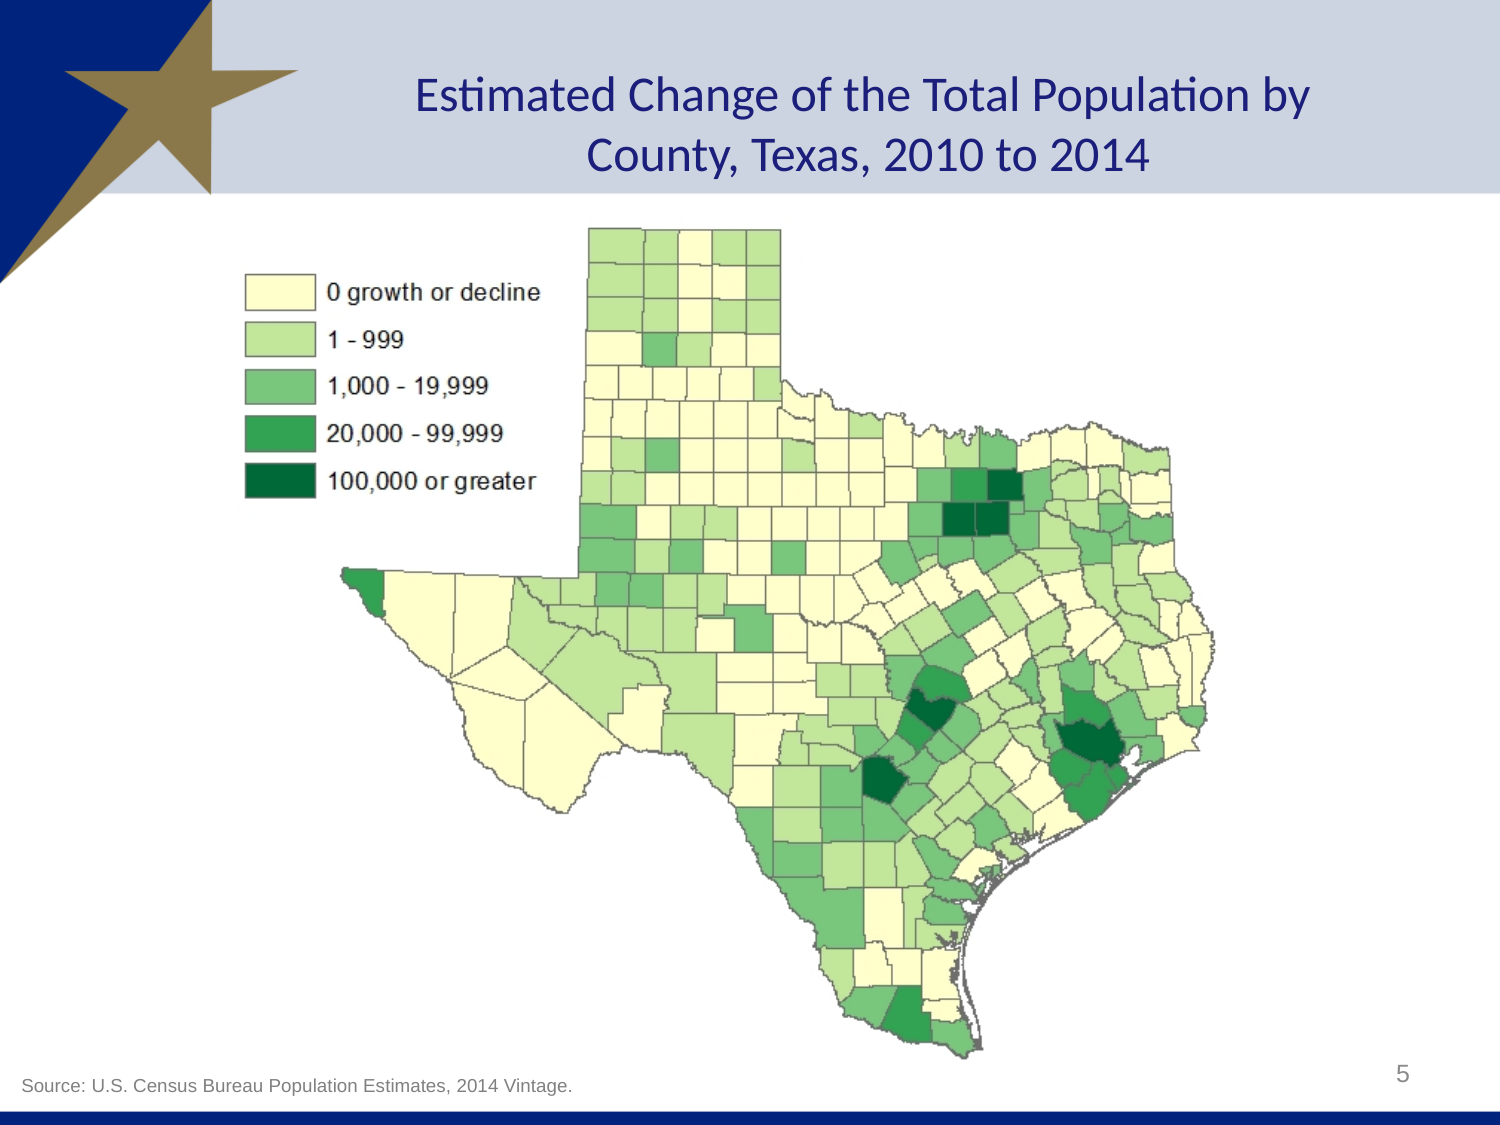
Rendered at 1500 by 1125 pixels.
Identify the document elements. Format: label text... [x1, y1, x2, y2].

picture [0, 0, 1500, 1125]
title Estimated Change of the Total Population by County, Texas, 2010 to 2014 [249, 40, 1487, 203]
slide_number 5 [1074, 1042, 1425, 1103]
text_box Source: U.S. Census Bureau Population Estimates, 2014 Vintage. [6, 1066, 593, 1104]
